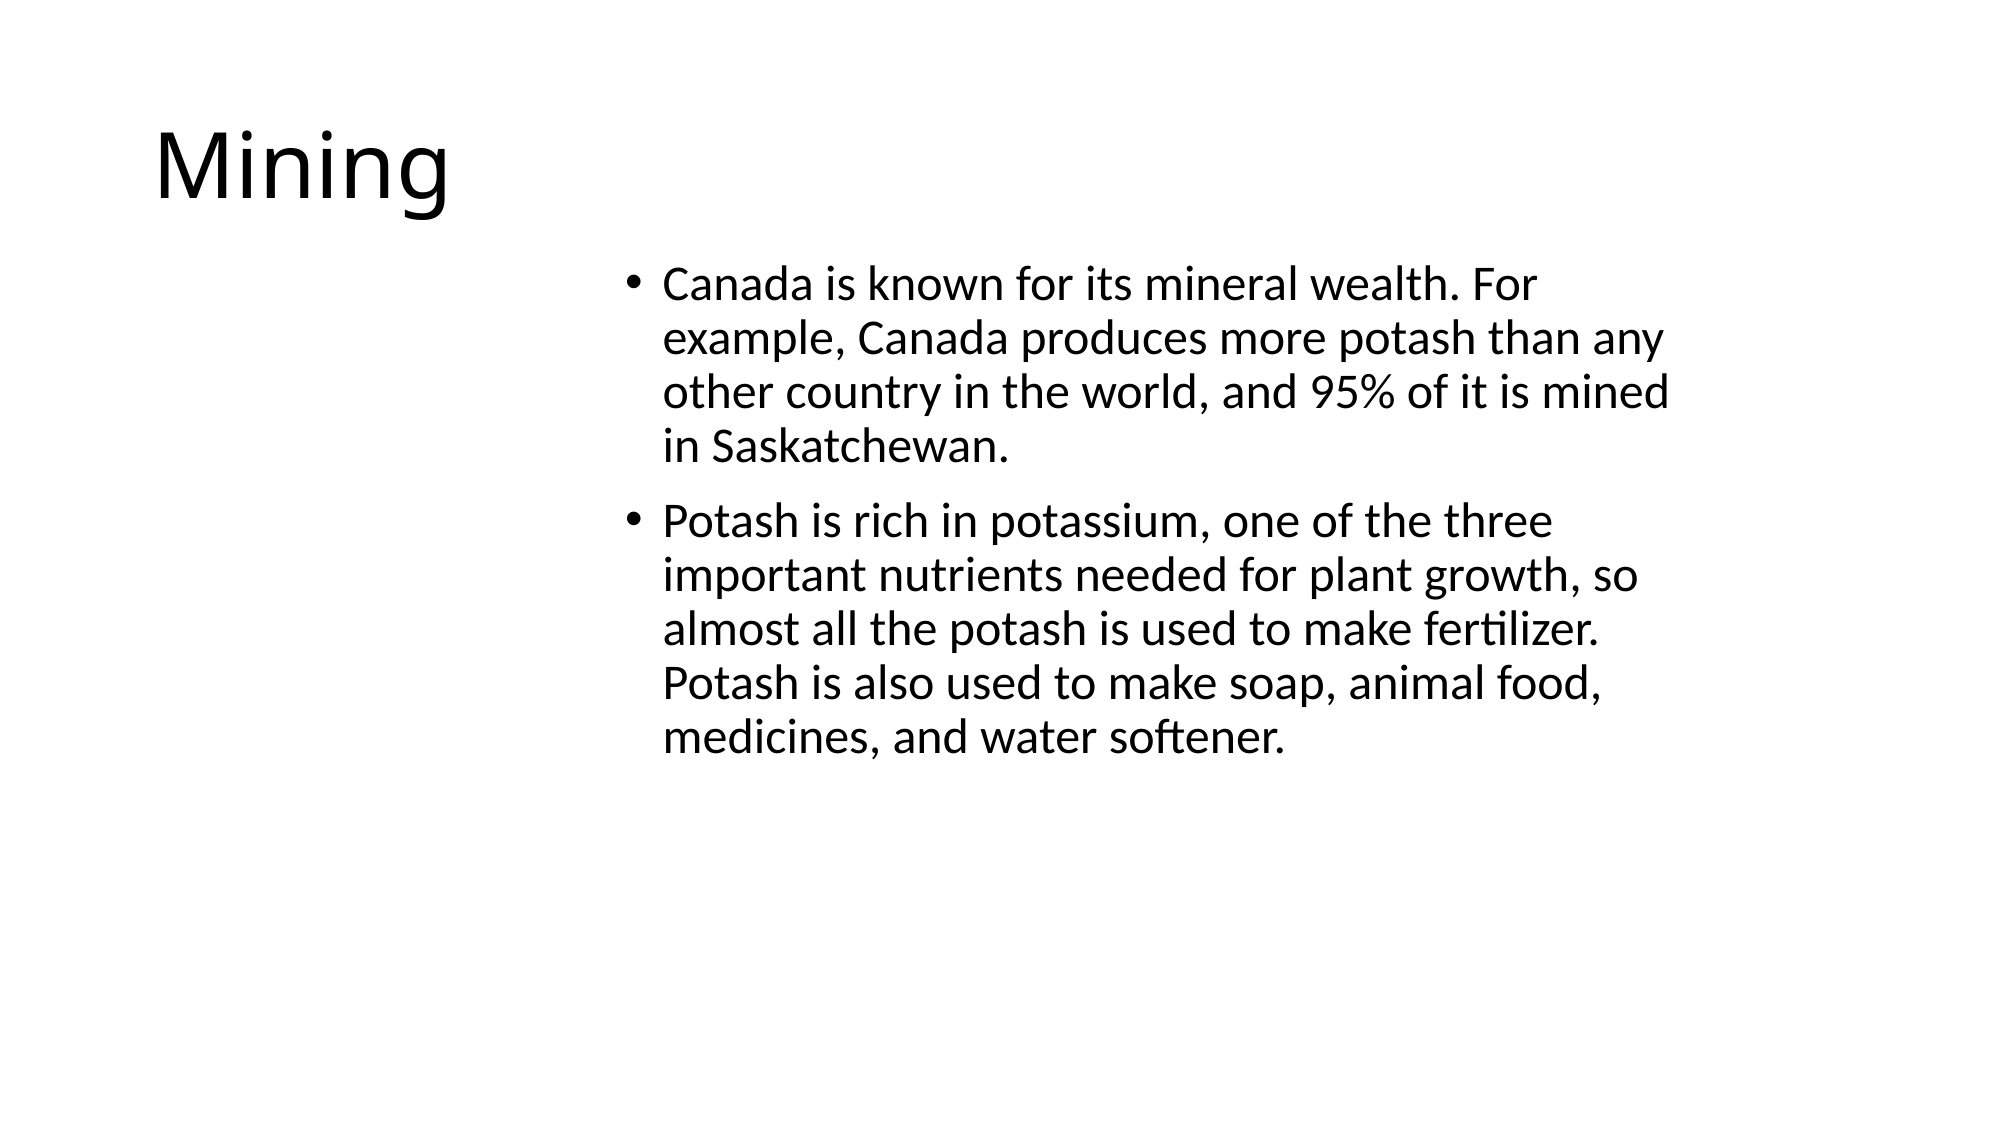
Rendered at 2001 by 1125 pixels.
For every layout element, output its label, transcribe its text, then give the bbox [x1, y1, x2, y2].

list Canada is known for its mineral wealth. For example, Canada produces more potash than any other country in the world, and 95% of it is mined in Saskatchewan. Potash is rich in potassium, one of the three important nutrients needed for plant growth, so almost all the potash is used to make fertilizer. Potash is also used to make soap, animal food, medicines, and water softener. [610, 249, 1725, 1025]
title Mining [137, 59, 1863, 278]
